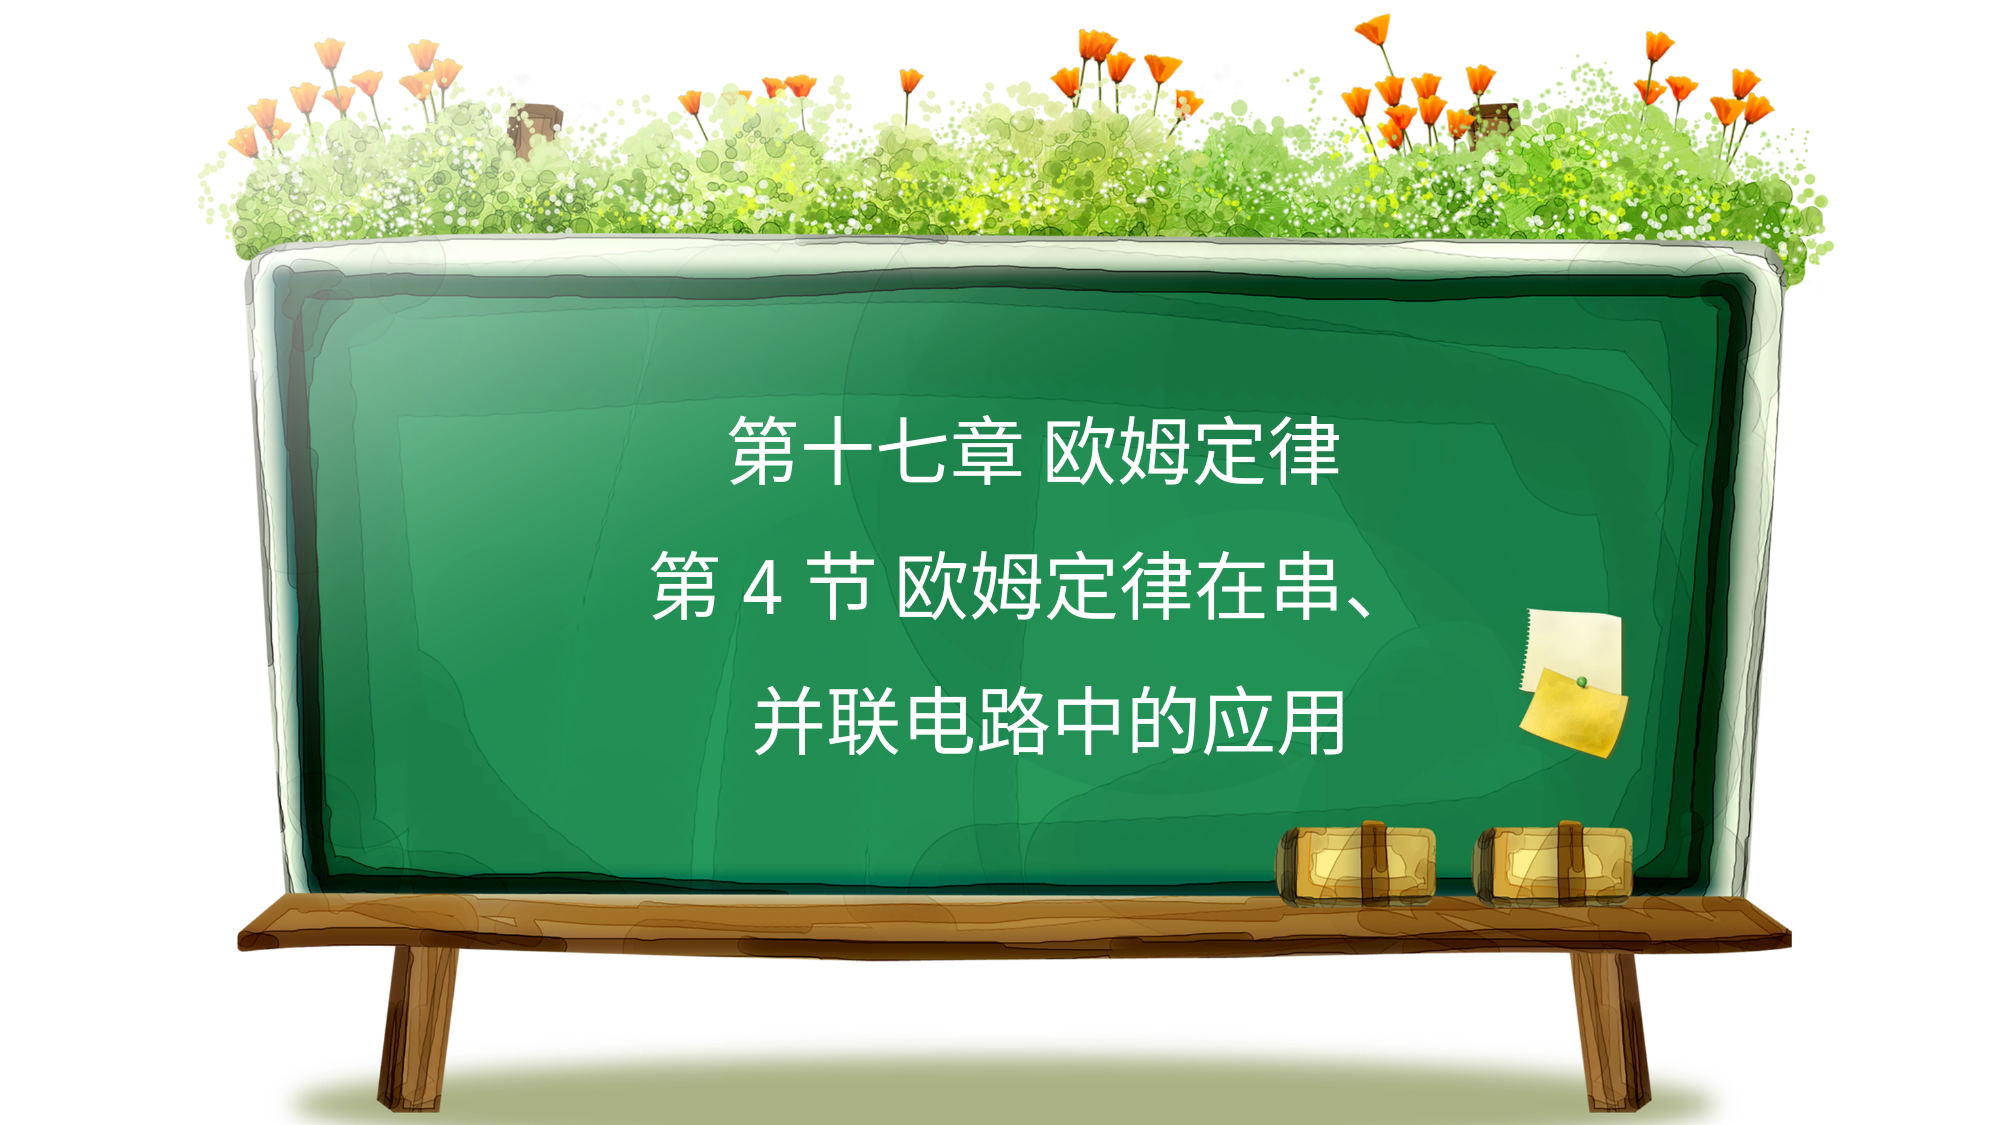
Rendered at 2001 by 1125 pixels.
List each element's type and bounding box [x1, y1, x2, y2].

text_box [162, 4, 1838, 1125]
